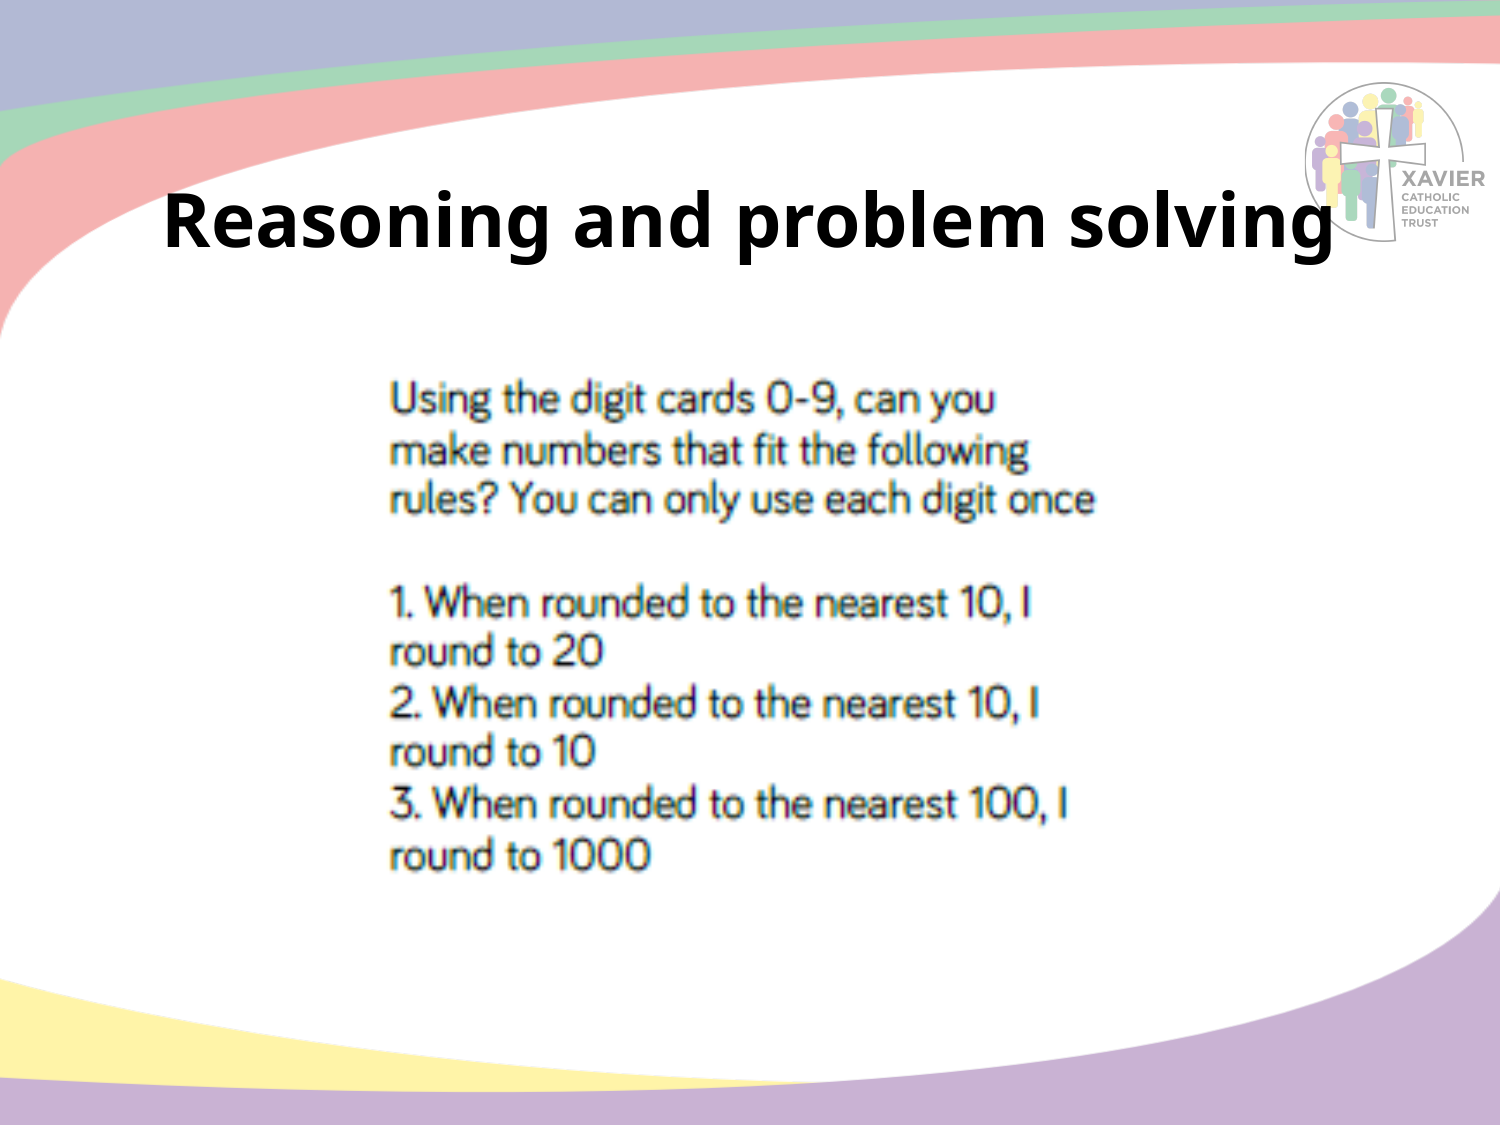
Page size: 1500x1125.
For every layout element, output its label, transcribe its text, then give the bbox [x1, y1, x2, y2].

picture [385, 341, 1112, 975]
title Reasoning and problem solving [112, 130, 1388, 272]
